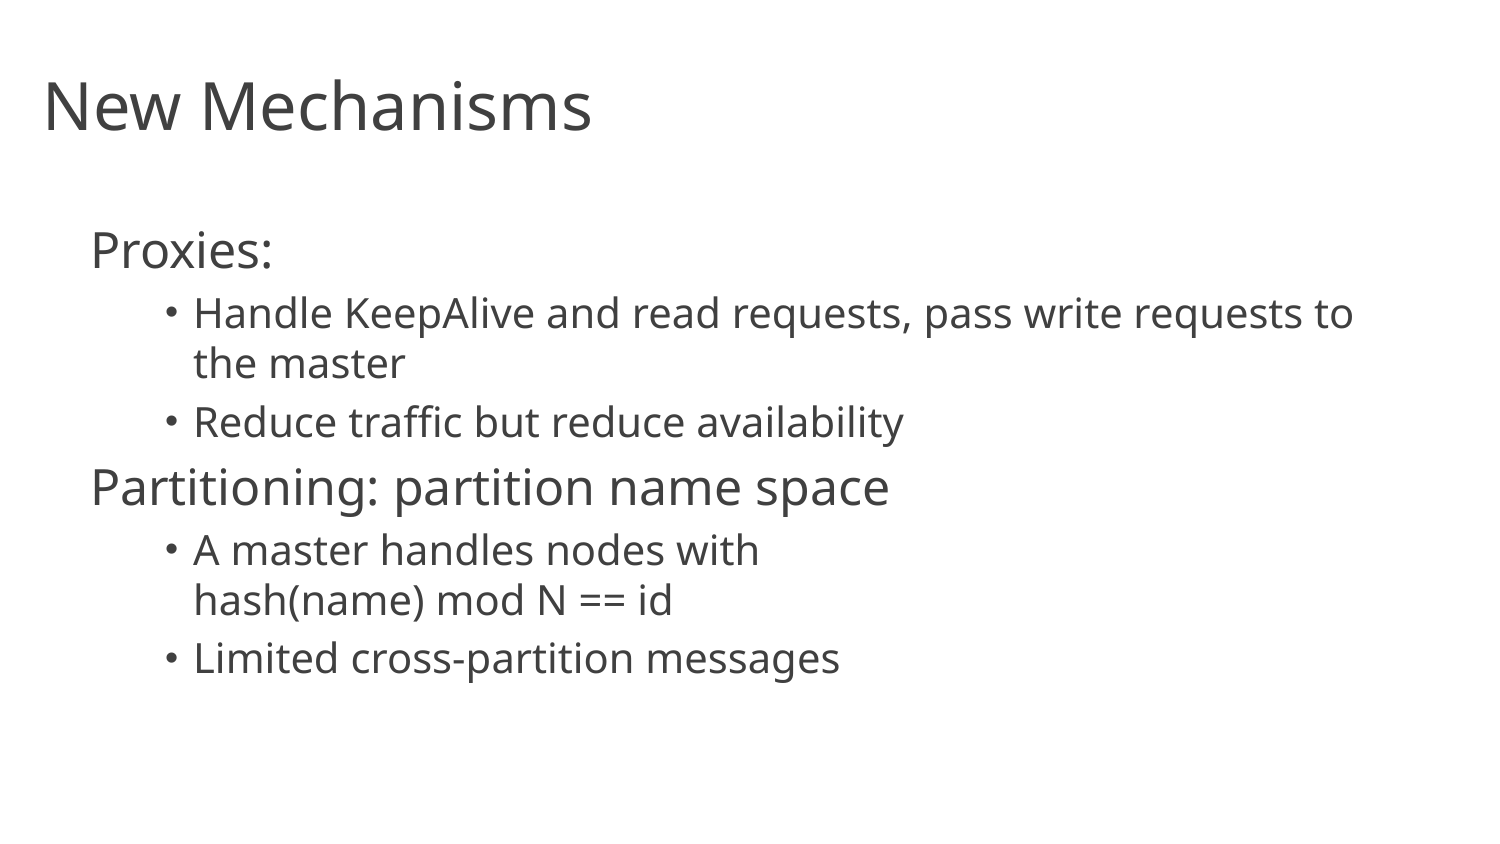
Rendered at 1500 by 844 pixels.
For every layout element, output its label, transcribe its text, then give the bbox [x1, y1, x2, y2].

list Proxies: Handle KeepAlive and read requests, pass write requests to the master Reduce traffic but reduce availability Partitioning: partition name space A master handles nodes with hash(name) mod N == id Limited cross-partition messages [75, 211, 1425, 769]
title New Mechanisms [27, 33, 1480, 175]
